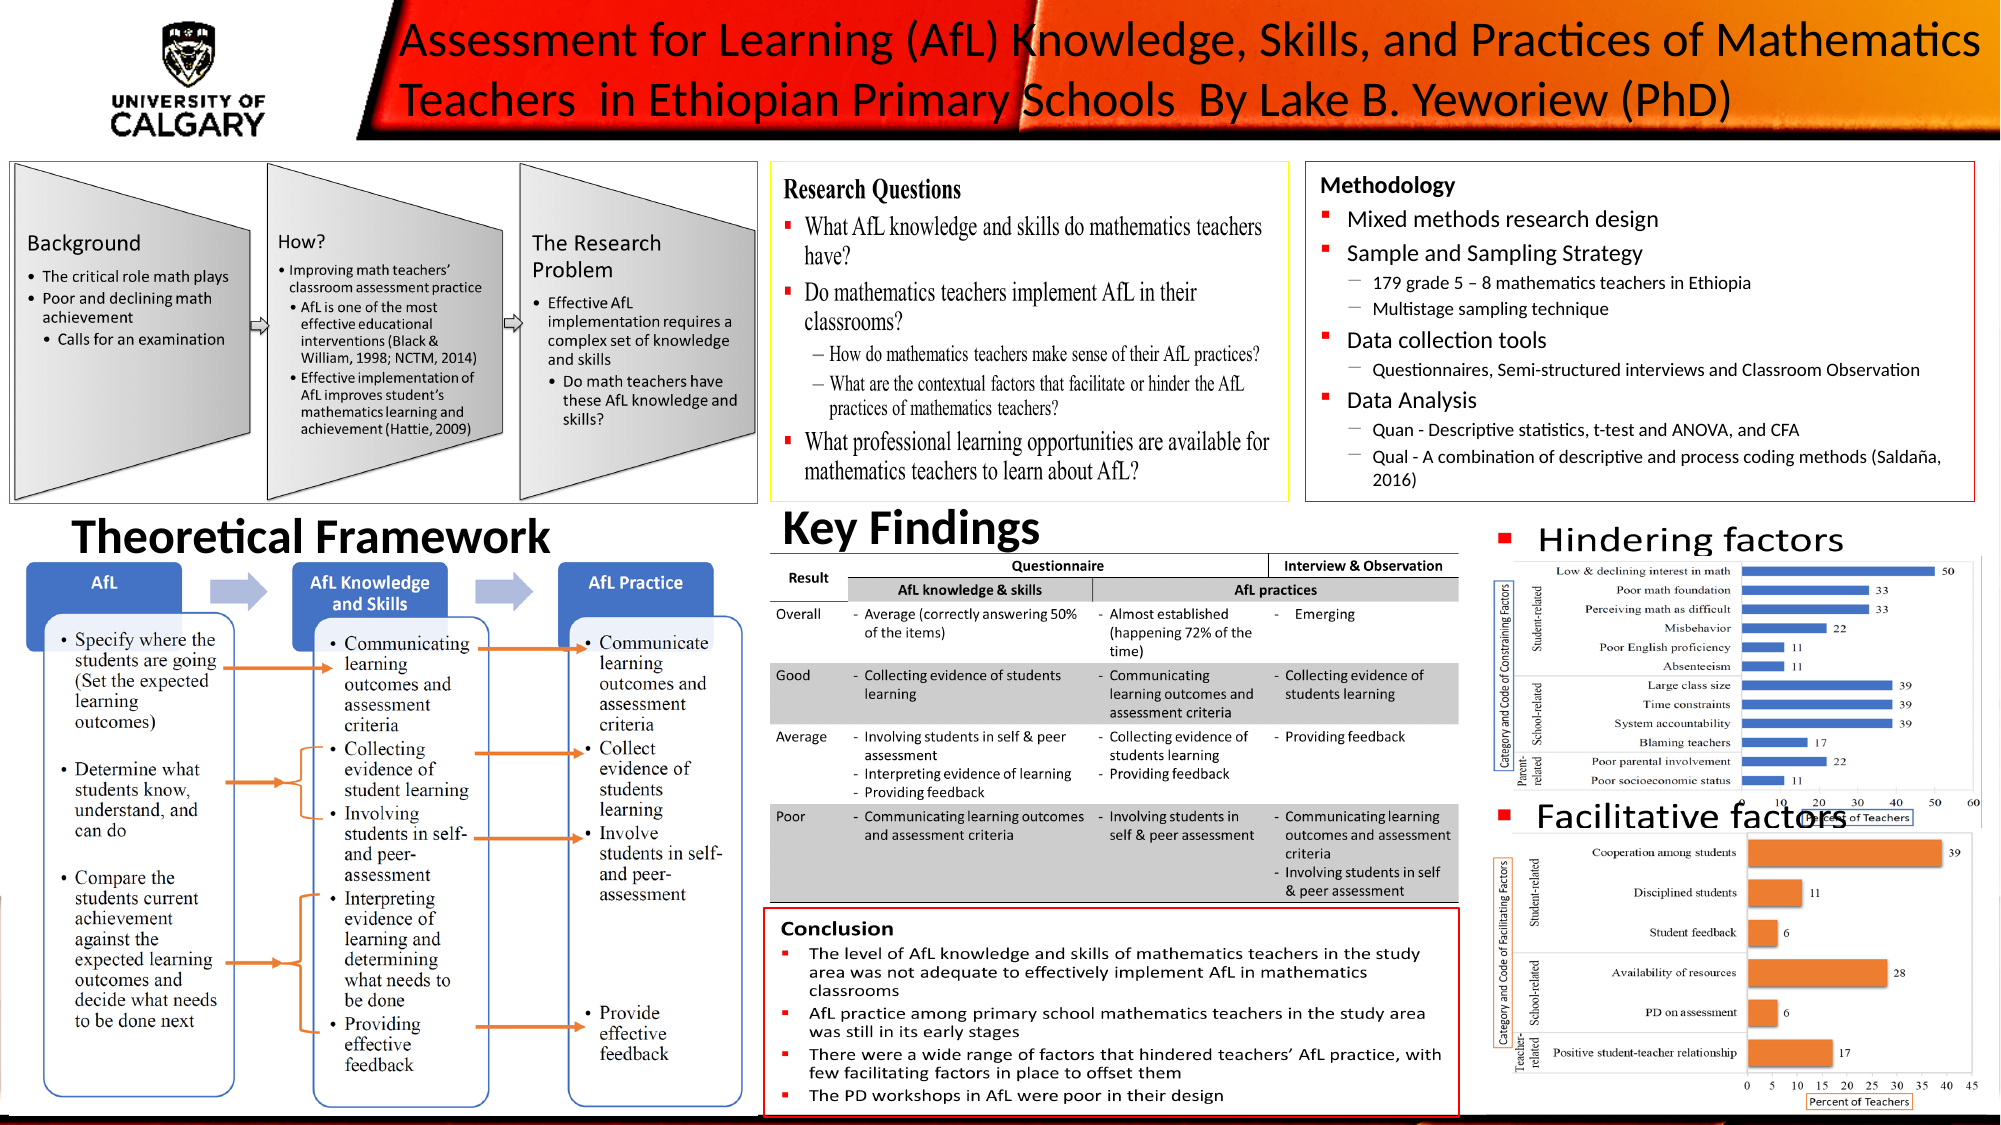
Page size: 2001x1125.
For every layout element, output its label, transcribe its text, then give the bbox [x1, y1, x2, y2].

title Assessment for Learning (AfL) Knowledge, Skills, and Practices of Mathematics Teachers in Ethiopian Primary Schools By Lake B. Yeworiew (PhD) [383, 1, 2000, 132]
text_box Key Findings [768, 486, 1407, 550]
picture [0, 0, 2001, 1125]
list Methodology Mixed methods research design Sample and Sampling Strategy 179 grade 5 – 8 mathematics teachers in Ethiopia Multistage sampling technique Data collection tools Questionnaires, Semi-structured interviews and Classroom Observation Data Analysis Quan - Descriptive statistics, t-test and ANOVA, and CFA Qual - A combination of descriptive and process coding methods (Saldaña, 2016) [1305, 161, 1975, 502]
text_box Theoretical Framework [56, 512, 575, 545]
